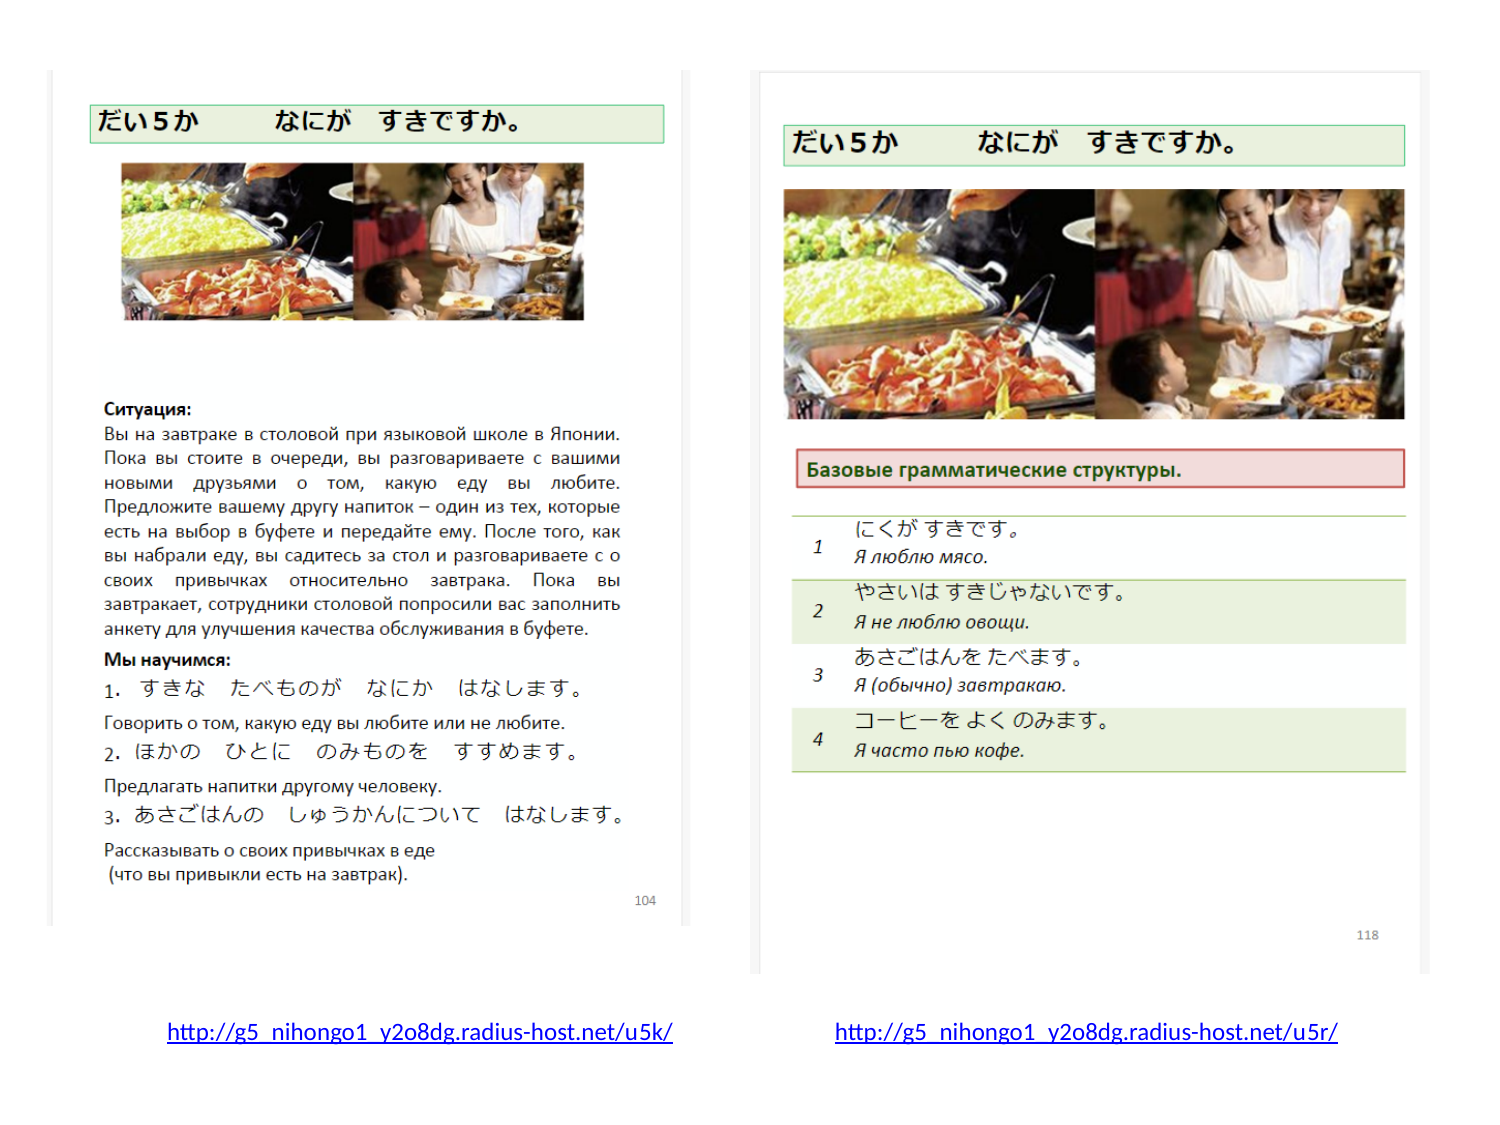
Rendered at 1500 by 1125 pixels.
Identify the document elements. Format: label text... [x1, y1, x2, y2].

picture [46, 70, 691, 926]
text_box http://g5_nihongo1_y2o8dg.radius-host.net/u5r/ [820, 1007, 1395, 1053]
picture [749, 70, 1430, 974]
text_box http://g5_nihongo1_y2o8dg.radius-host.net/u5k/ [152, 1007, 727, 1053]
